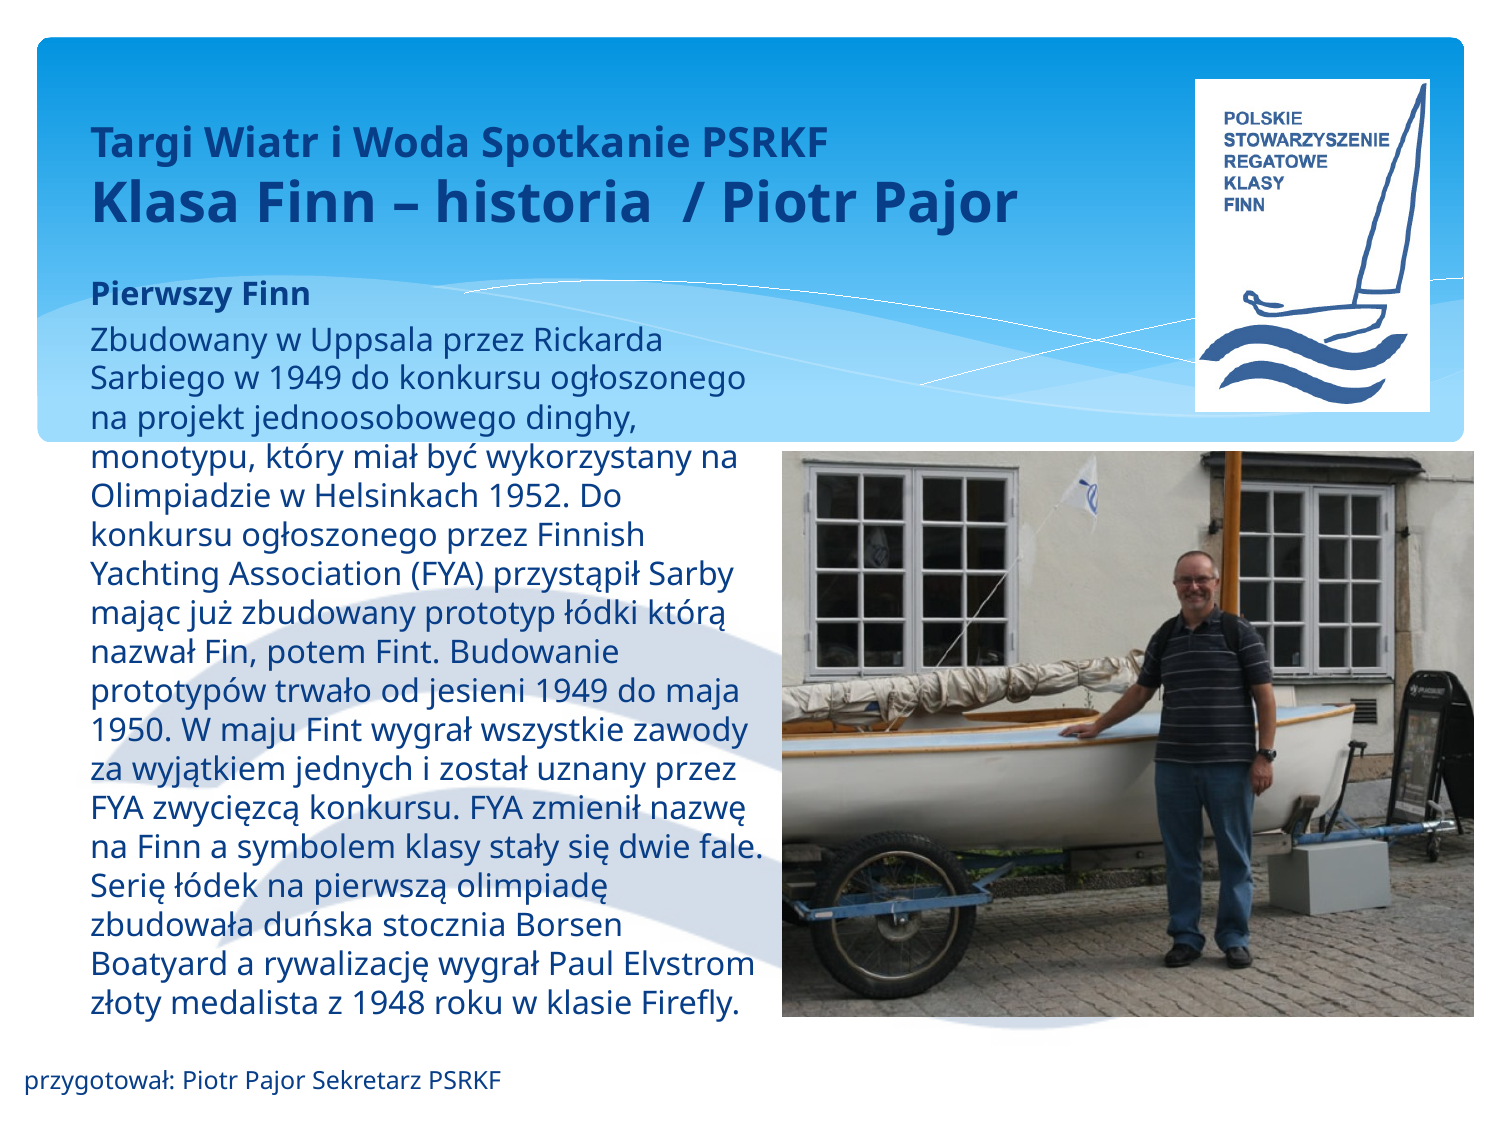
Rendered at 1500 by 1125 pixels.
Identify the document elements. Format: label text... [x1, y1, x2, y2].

title Targi Wiatr i Woda Spotkanie PSRKF Klasa Finn – historia / Piotr Pajor [75, 87, 1179, 263]
list Pierwszy Finn Zbudowany w Uppsala przez Rickarda Sarbiego w 1949 do konkursu ogłoszonego na projekt jednoosobowego dinghy, monotypu, który miał być wykorzystany na Olimpiadzie w Helsinkach 1952. Do konkursu ogłoszonego przez Finnish Yachting Association (FYA) przystąpił Sarby mając już zbudowany prototyp łódki którą nazwał Fin, potem Fint. Budowanie prototypów trwało od jesieni 1949 do maja 1950. W maju Fint wygrał wszystkie zawody za wyjątkiem jednych i został uznany przez FYA zwycięzcą konkursu. FYA zmienił nazwę na Finn a symbolem klasy stały się dwie fale. Serię łódek na pierwszą olimpiadę zbudowała duńska stocznia Borsen Boatyard a rywalizację wygrał Paul Elvstrom złoty medalista z 1948 roku w klasie Firefly. [75, 265, 783, 1045]
picture [782, 451, 1474, 1017]
picture [1195, 80, 1430, 412]
text_box przygotował: Piotr Pajor Sekretarz PSRKF [9, 1057, 517, 1103]
